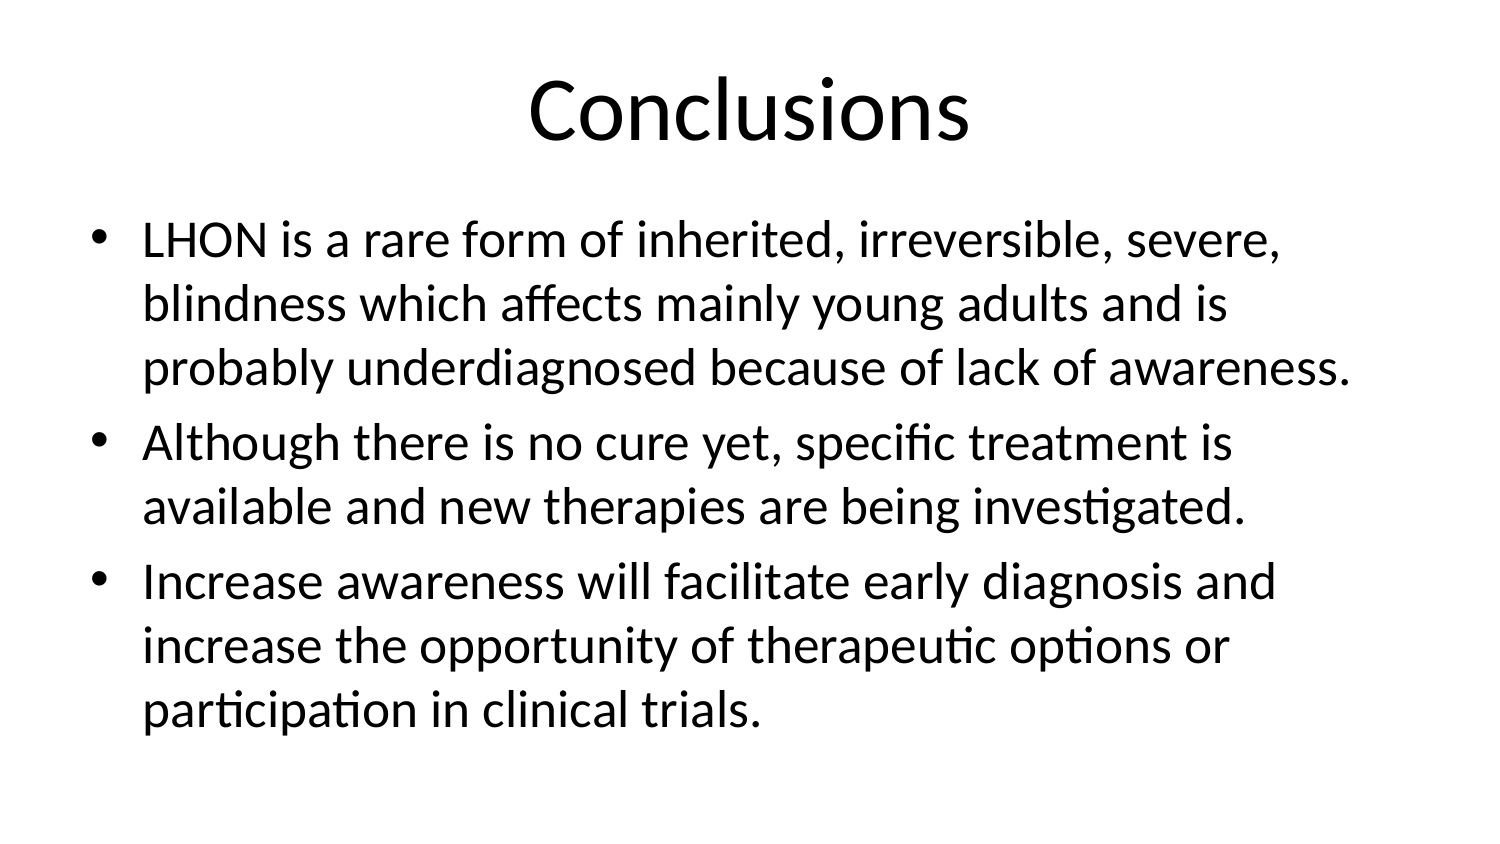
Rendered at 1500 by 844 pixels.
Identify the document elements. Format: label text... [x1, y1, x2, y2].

title Conclusions [75, 33, 1425, 175]
list LHON is a rare form of inherited, irreversible, severe, blindness which affects mainly young adults and is probably underdiagnosed because of lack of awareness. Although there is no cure yet, specific treatment is available and new therapies are being investigated. Increase awareness will facilitate early diagnosis and increase the opportunity of therapeutic options or participation in clinical trials. [75, 196, 1425, 754]
